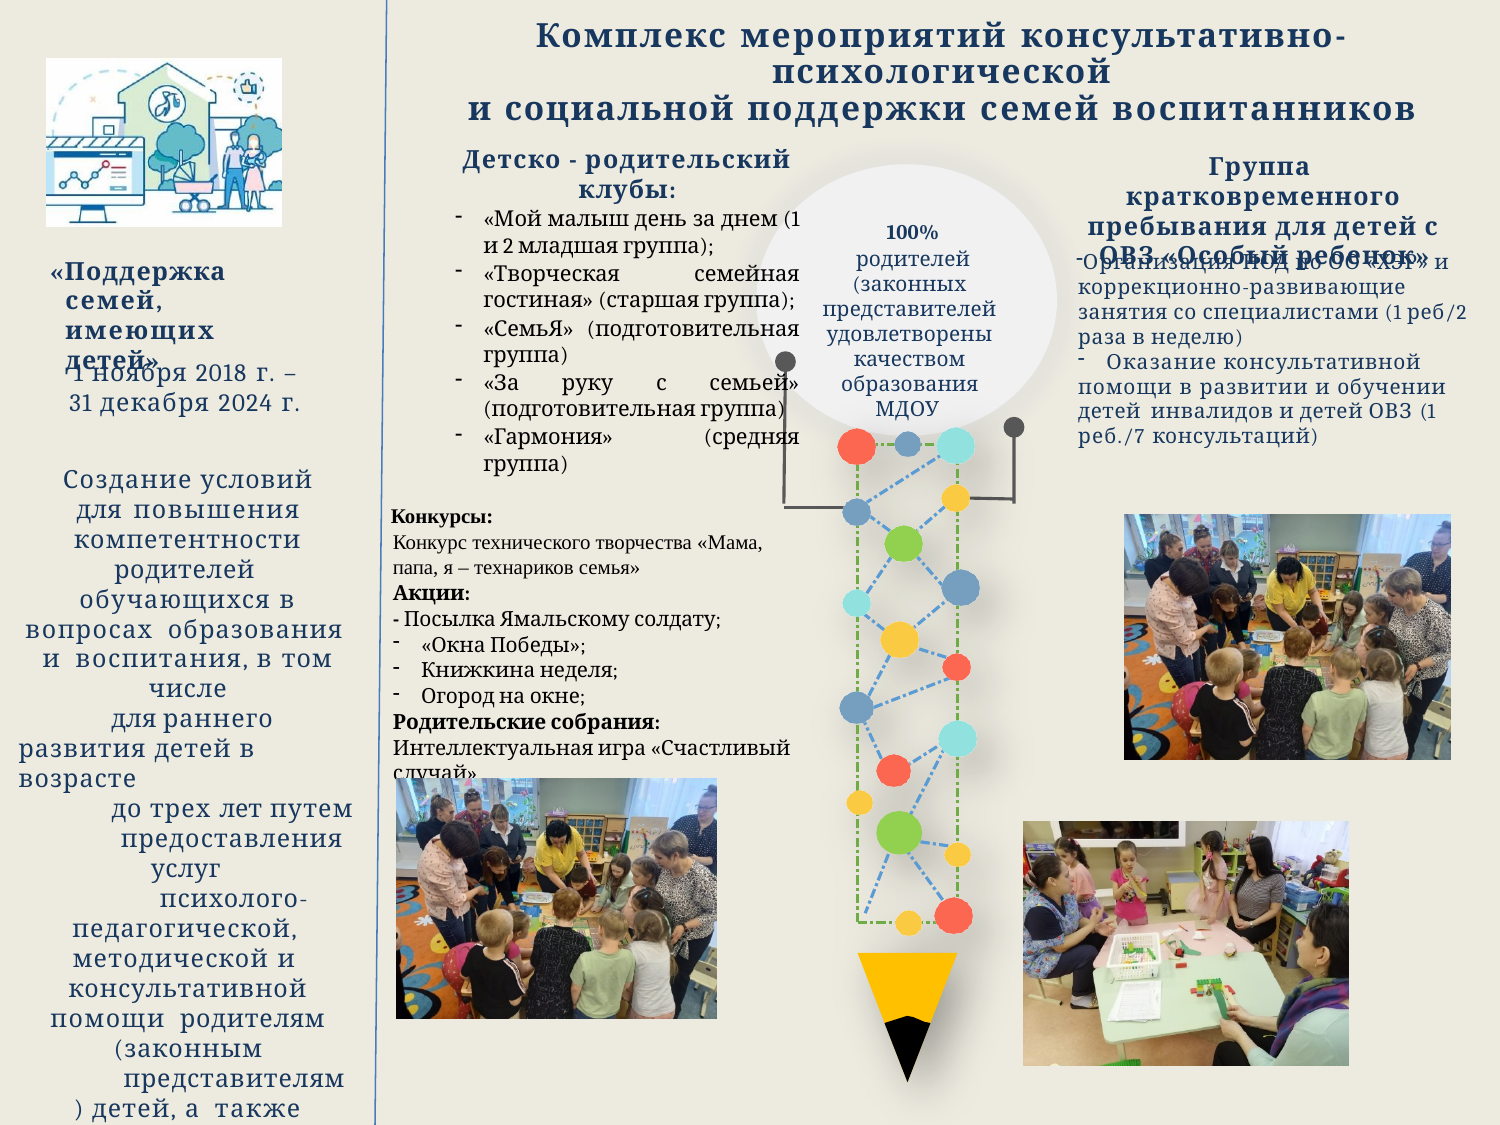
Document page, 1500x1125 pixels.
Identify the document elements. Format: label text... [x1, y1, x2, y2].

picture [395, 778, 717, 1019]
title Комплекс мероприятий консультативно-психологической и социальной поддержки семей воспитанников [1061, 15, 1480, 205]
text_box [1061, 126, 1095, 475]
picture [1023, 821, 1350, 1066]
text_box Группа кратковременного пребывания для детей с ОВЗ «Особый ребенок» [1100, 148, 1444, 246]
text_box «Поддержка семей, имеющих детей» [48, 253, 317, 375]
picture [1124, 514, 1451, 760]
text_box Создание условий для повышения компетентности родителей обучающихся в вопросах образования и воспитания, в том числе для раннего развития детей в возрасте до трех лет путем предоставления услуг психолого-педагогической, методической и консультативной помощи родителям (законным представителям) детей, а также гражданам, желающим принять на воспитание в свои семьи детей, оставшихся без попечения родителей [13, 461, 362, 1125]
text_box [374, 0, 1057, 1125]
text_box 1 ноября 2018 г. – 31 декабря 2024 г. [67, 354, 312, 417]
text_box Организация НОД по ОО «ХЭР» и коррекционно-развивающие занятия со специалистами (1 реб/2 раза в неделю) Оказание консультативной помощи в развитии и обучении детей инвалидов и детей ОВЗ (1 реб./7 консультаций) [1100, 246, 1482, 449]
picture [46, 58, 282, 228]
